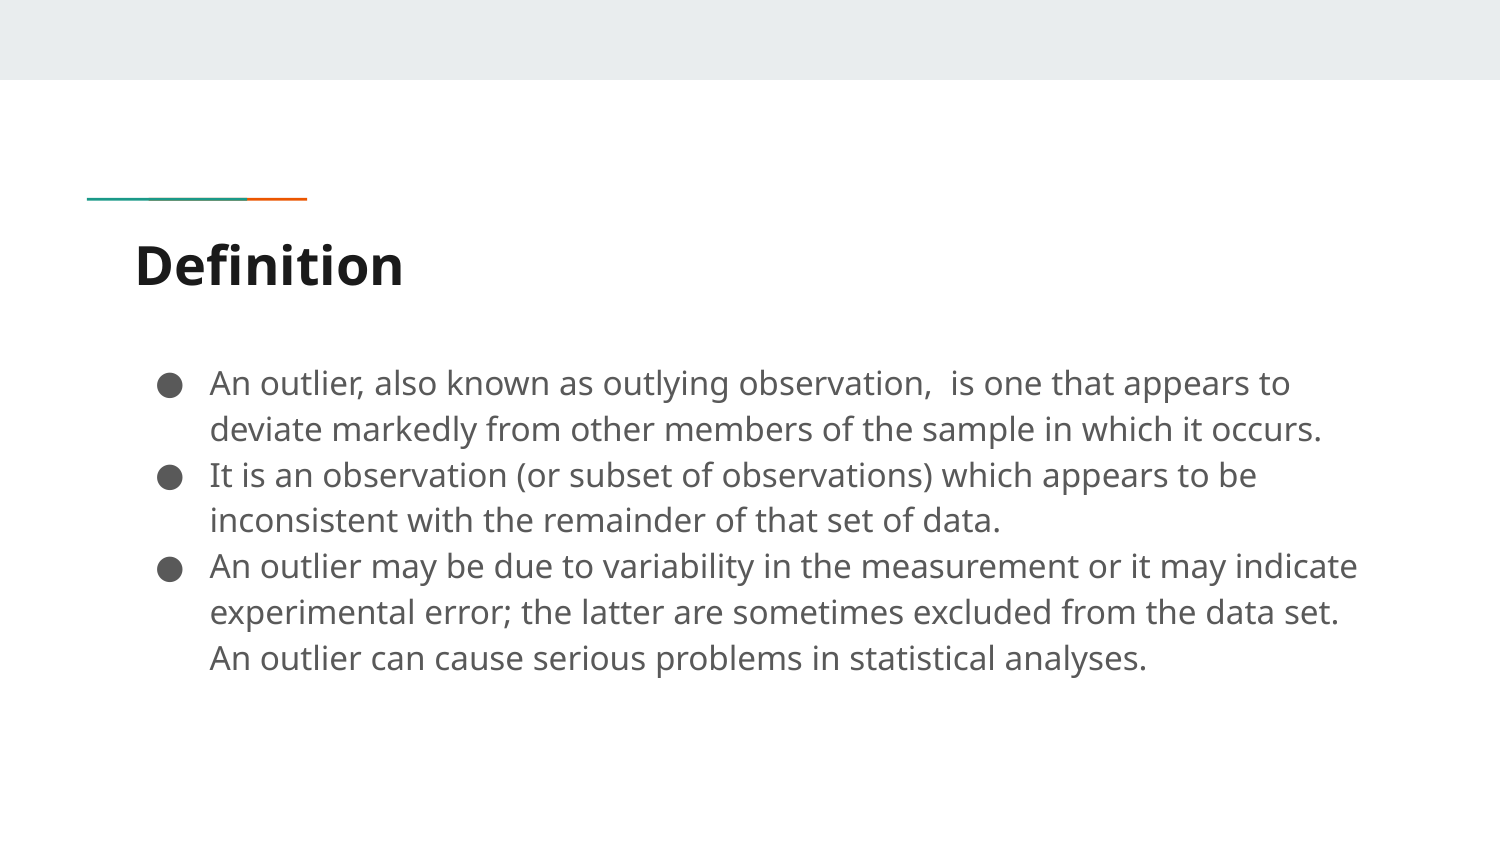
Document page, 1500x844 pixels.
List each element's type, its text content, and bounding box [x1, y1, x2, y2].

title Definition [119, 216, 1381, 305]
list An outlier, also known as outlying observation, is one that appears to deviate markedly from other members of the sample in which it occurs. It is an observation (or subset of observations) which appears to be inconsistent with the remainder of that set of data. An outlier may be due to variability in the measurement or it may indicate experimental error; the latter are sometimes excluded from the data set. An outlier can cause serious problems in statistical analyses. [119, 341, 1381, 712]
